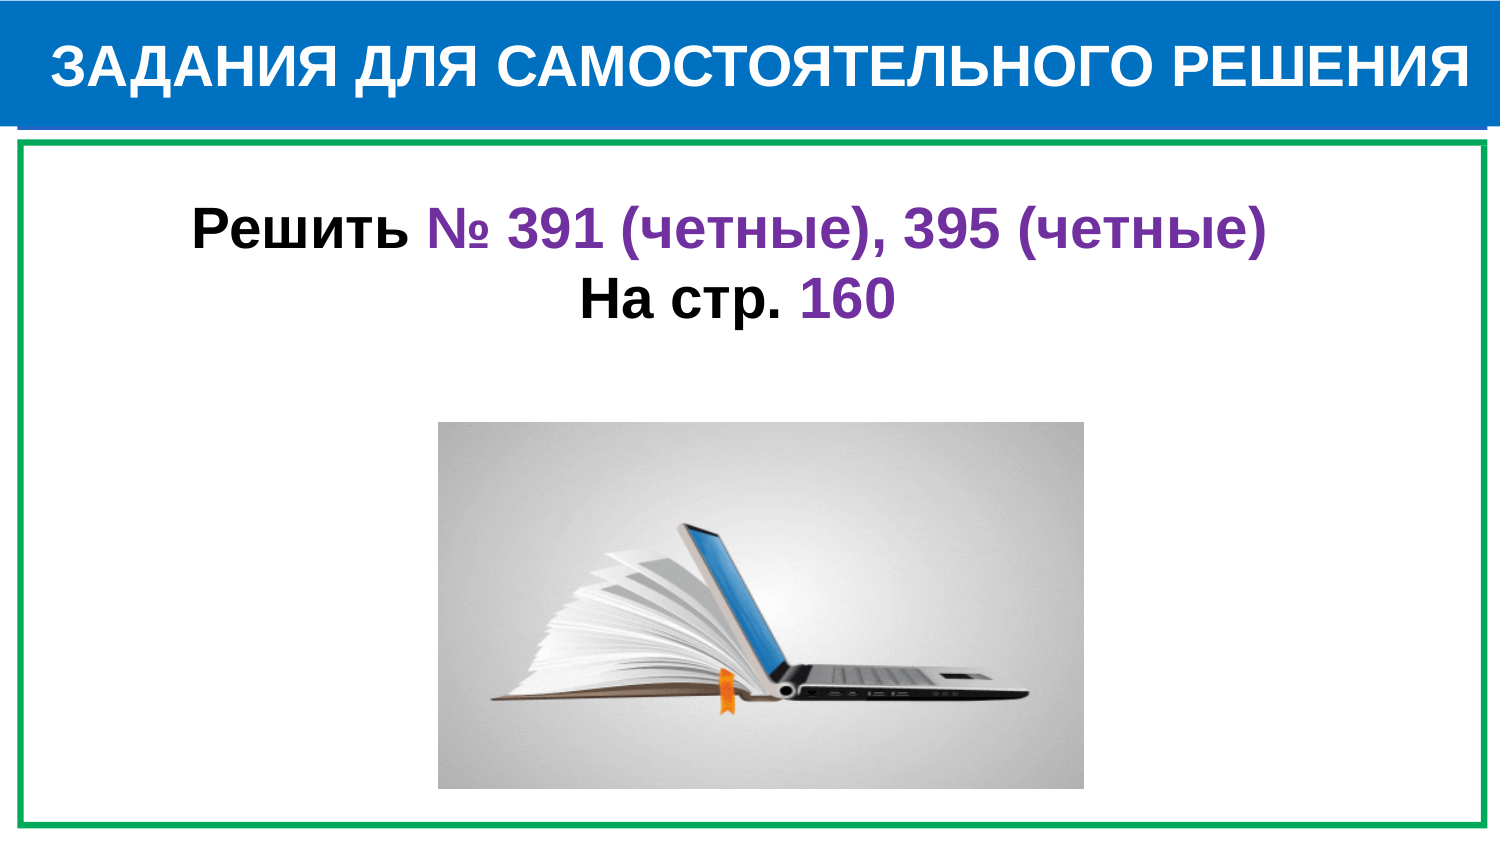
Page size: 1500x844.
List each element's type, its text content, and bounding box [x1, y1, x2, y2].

text_box Решить № 391 (четные), 395 (четные) На стр. 160 [35, 182, 1441, 338]
text_box [0, 0, 1500, 127]
picture [437, 422, 1084, 789]
text_box ЗАДАНИЯ ДЛЯ САМОСТОЯТЕЛЬНОГО РЕШЕНИЯ [35, 28, 1486, 99]
